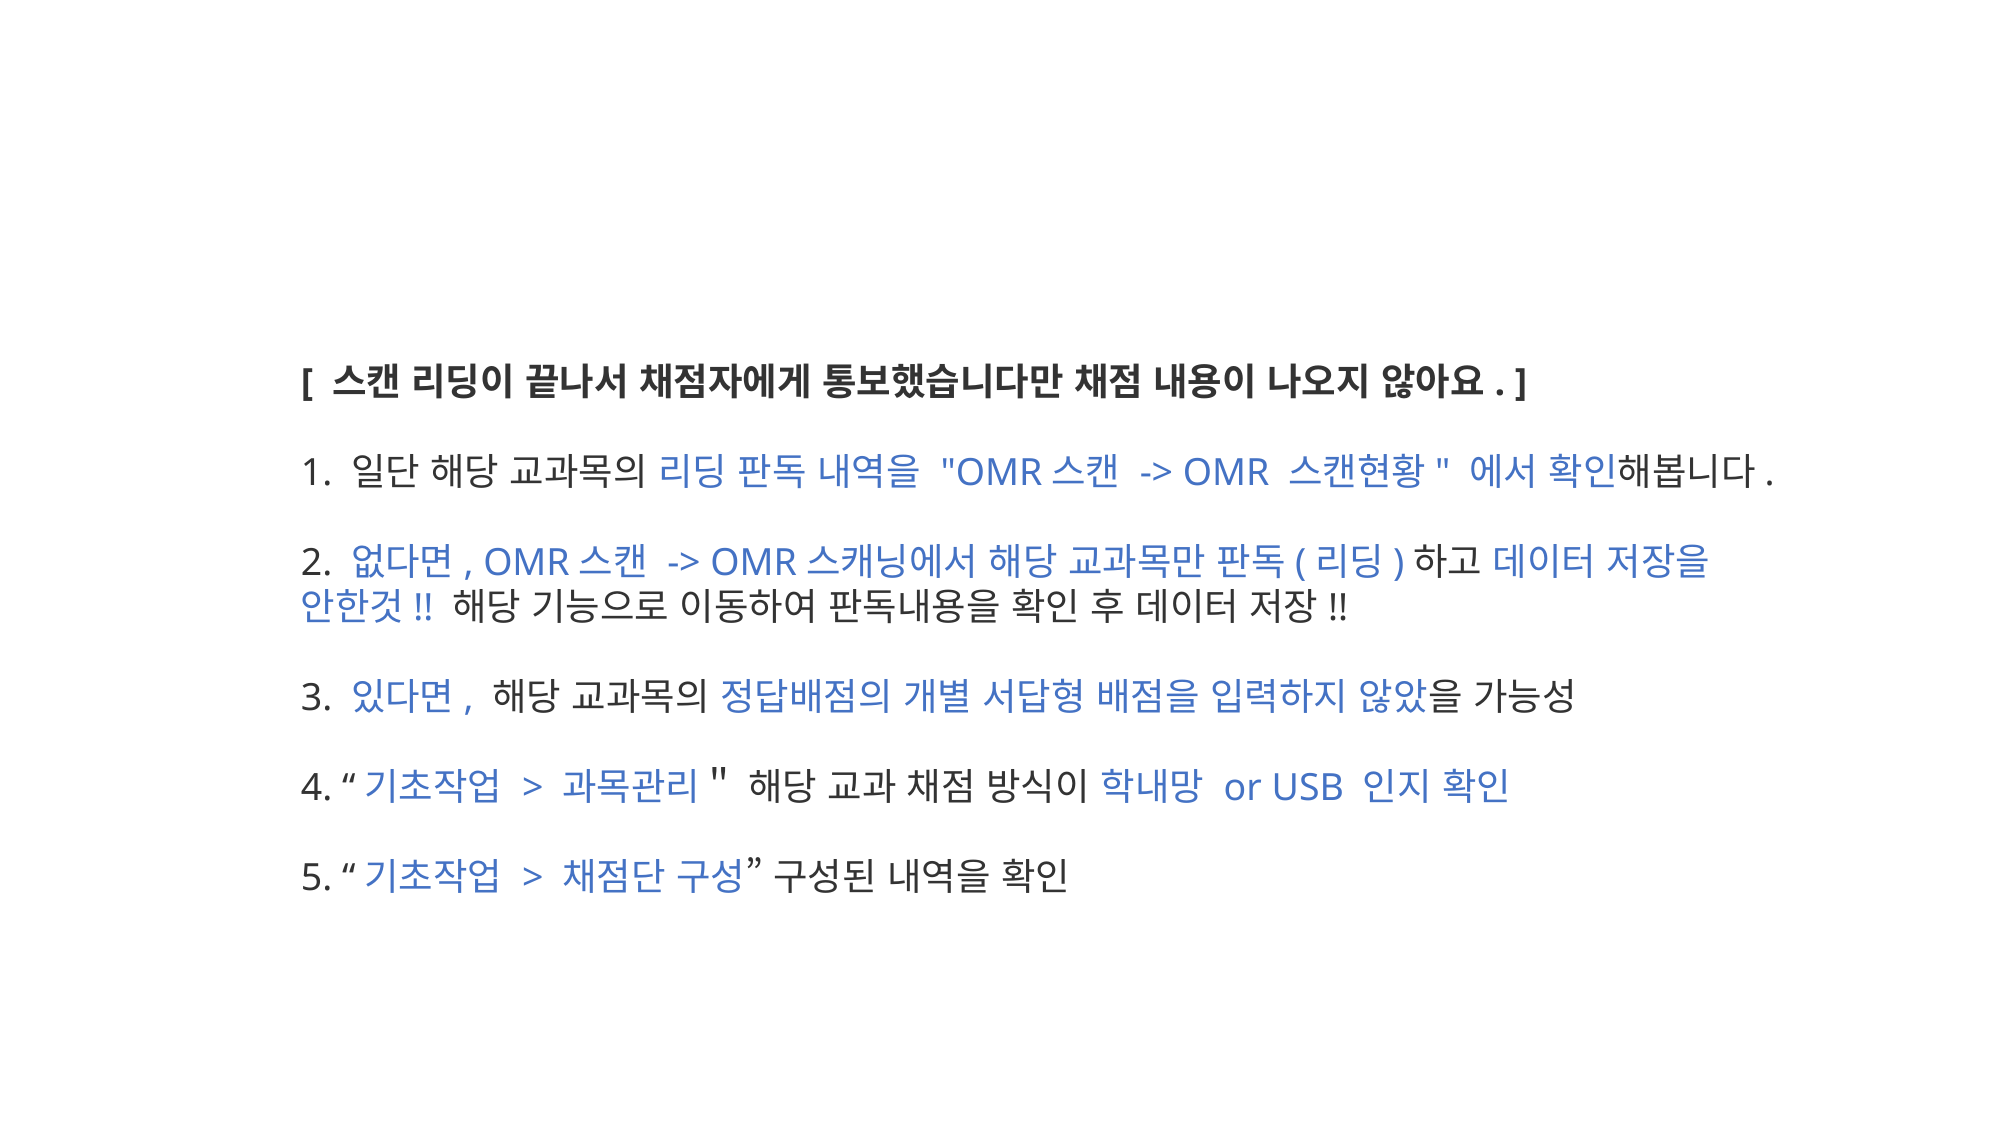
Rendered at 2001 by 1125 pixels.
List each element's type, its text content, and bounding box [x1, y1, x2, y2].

text_box [ 스캔 리딩이 끝나서 채점자에게 통보했습니다만 채점 내용이 나오지 않아요. ] 1. 일단 해당 교과목의 리딩 판독 내역을 "OMR스캔 -> OMR 스캔현황" 에서 확인해봅니다. 2. 없다면, OMR스캔 -> OMR스캐닝에서 해당 교과목만 판독(리딩)하고 데이터 저장을 안한것!! 해당 기능으로 이동하여 판독내용을 확인 후 데이터 저장!! 3. 있다면, 해당 교과목의 정답배점의 개별 서답형 배점을 입력하지 않았을 가능성 4. “기초작업 > 과목관리＂ 해당 교과 채점 방식이 학내망 or USB 인지 확인 5. “기초작업 > 채점단 구성” 구성된 내역을 확인 [286, 350, 1774, 906]
